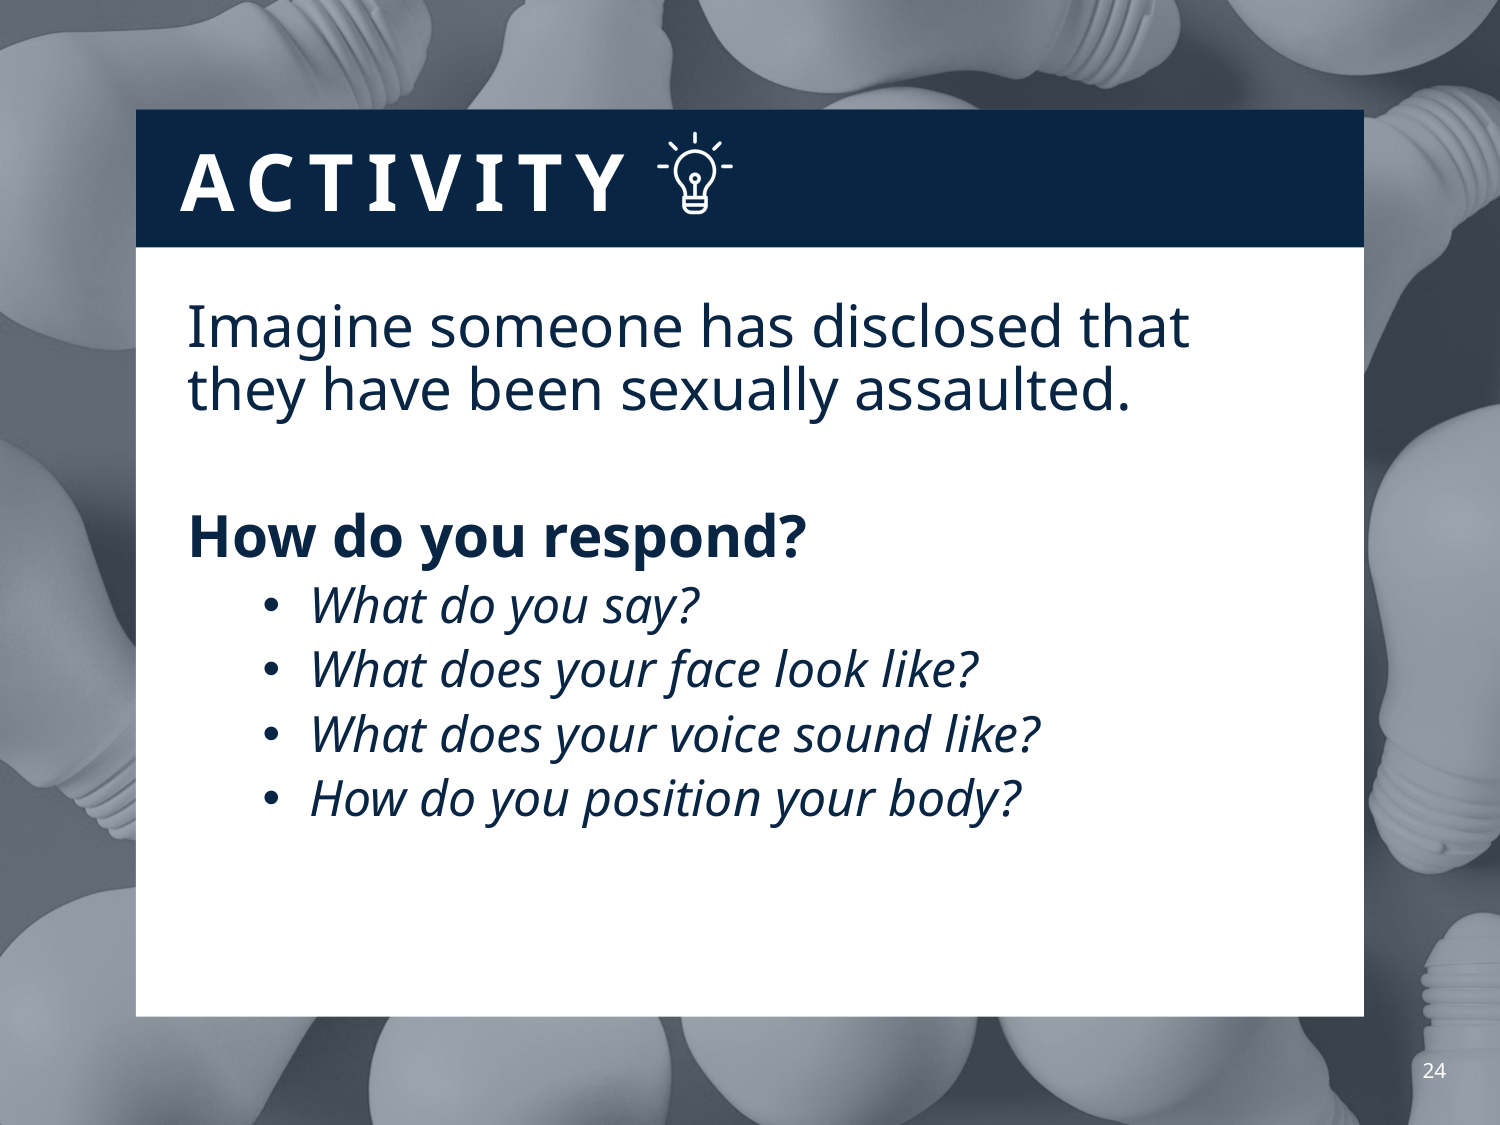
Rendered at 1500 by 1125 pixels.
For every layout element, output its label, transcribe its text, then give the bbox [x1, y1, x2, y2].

list Imagine someone has disclosed that they have been sexually assaulted. How do you respond? What do you say? What does your face look like? What does your voice sound like? How do you position your body? [172, 289, 1298, 766]
picture [629, 107, 761, 239]
